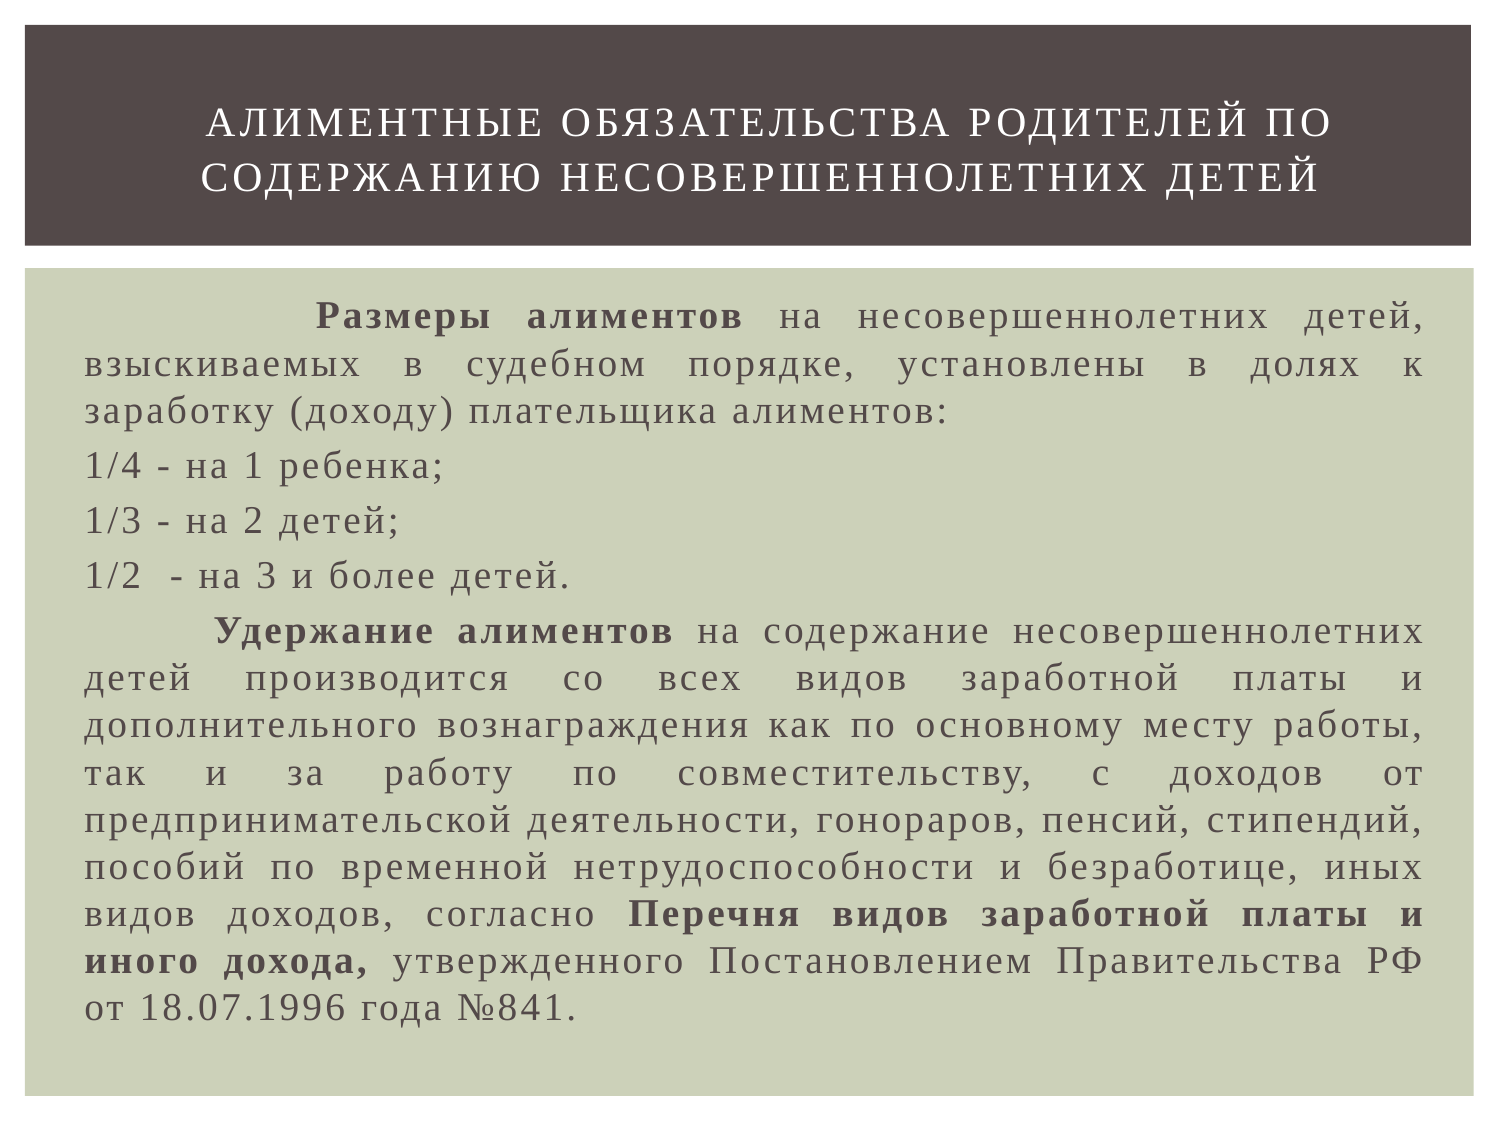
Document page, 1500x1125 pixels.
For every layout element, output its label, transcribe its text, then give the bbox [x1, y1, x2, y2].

title АЛИМЕНТНЫЕ ОБЯЗАТЕЛЬСТВА РОДИТЕЛЕЙ ПО СОДЕРЖАНИЮ НЕСОВЕРШЕННОЛЕТНИХ ДЕТЕЙ [41, 30, 1478, 240]
list Размеры алиментов на несовершеннолетних детей, взыскиваемых в судебном порядке, установлены в долях к заработку (доходу) плательщика алиментов: 1/4 - на 1 ребенка; 1/3 - на 2 детей; 1/2 - на 3 и более детей. Удержание алиментов на содержание несовершеннолетних детей производится со всех видов заработной платы и дополнительного вознаграждения как по основному месту работы, так и за работу по совместительству, с доходов от предпринимательской деятельности, гонораров, пенсий, стипендий, пособий по временной нетрудоспособности и безработице, иных видов доходов, согласно Перечня видов заработной платы и иного дохода, утвержденного Постановлением Правительства РФ от 18.07.1996 года №841. [62, 281, 1442, 1094]
